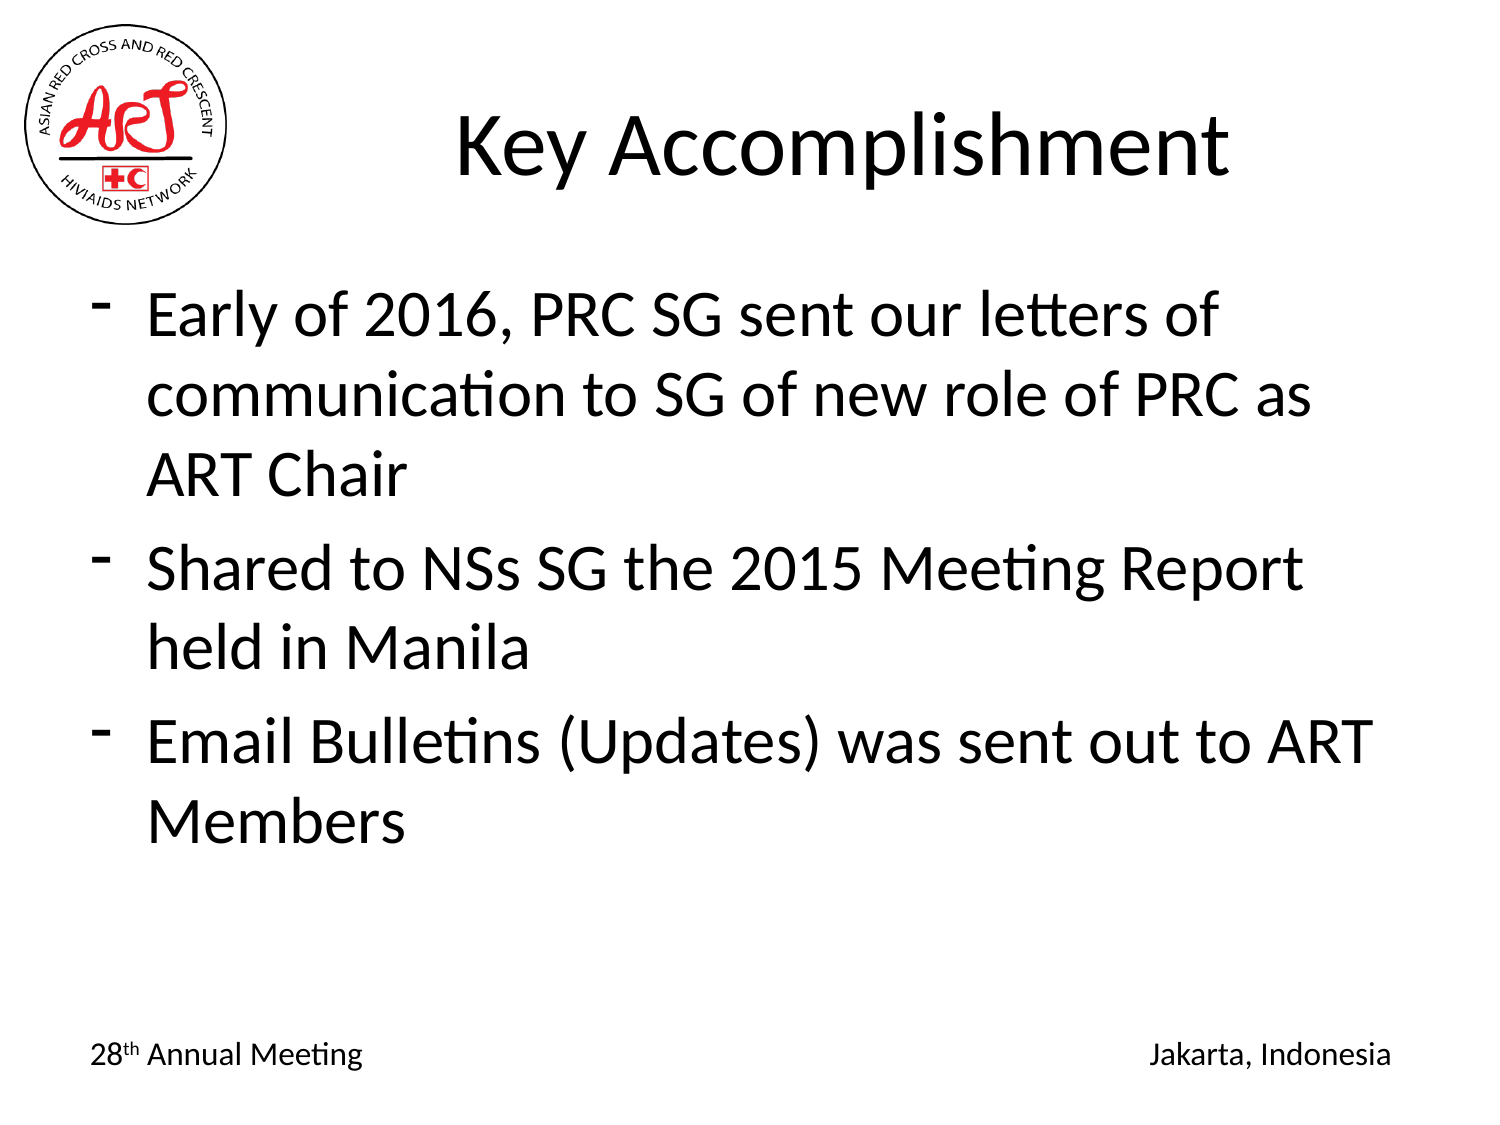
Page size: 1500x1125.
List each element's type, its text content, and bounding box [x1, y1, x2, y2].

list Early of 2016, PRC SG sent our letters of communication to SG of new role of PRC as ART Chair Shared to NSs SG the 2015 Meeting Report held in Manila Email Bulletins (Updates) was sent out to ART Members [75, 262, 1425, 1005]
text_box 28th Annual Meeting Jakarta, Indonesia [74, 1024, 1425, 1080]
picture [24, 24, 227, 226]
title Key Accomplishment [262, 45, 1425, 233]
